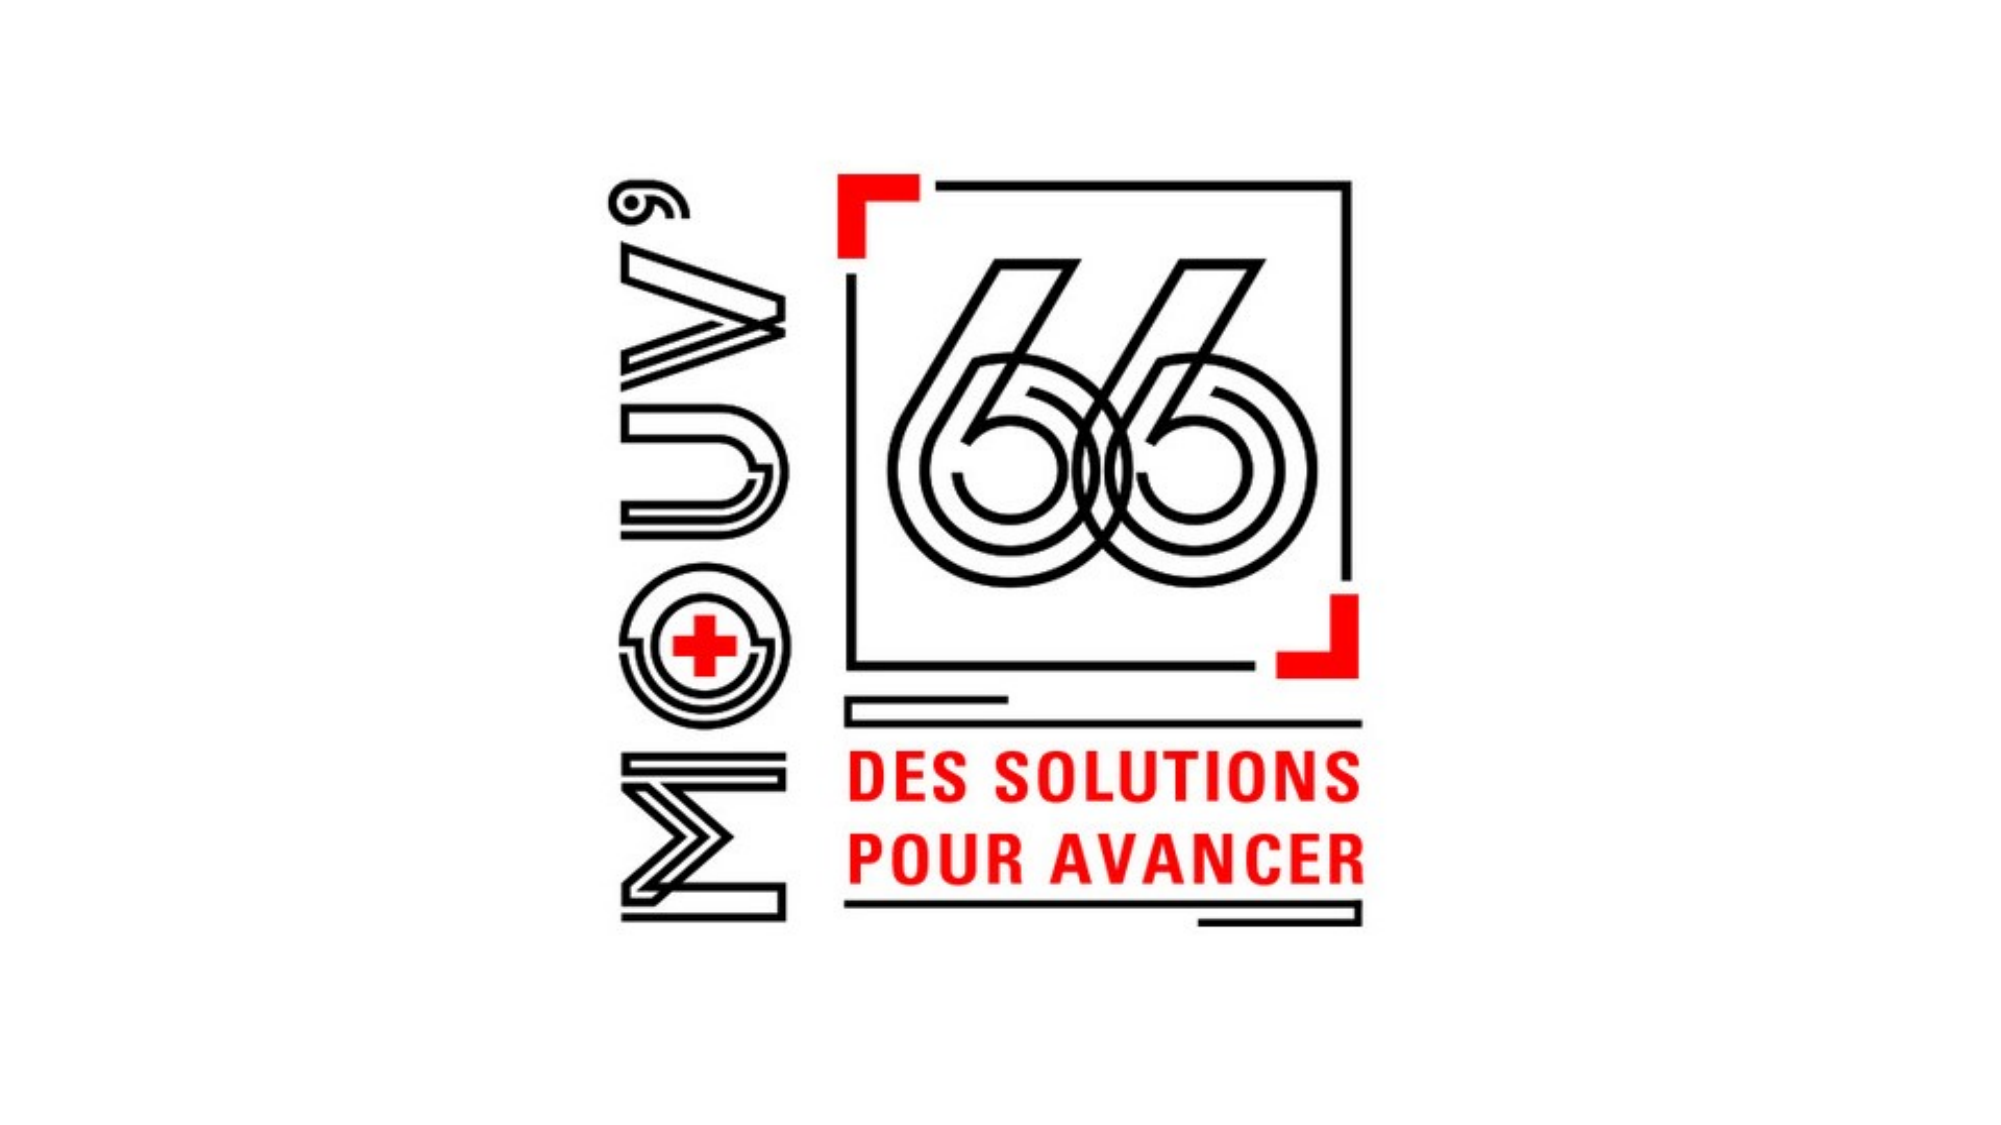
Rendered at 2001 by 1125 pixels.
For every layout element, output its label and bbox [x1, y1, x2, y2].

picture [483, 0, 1575, 1019]
